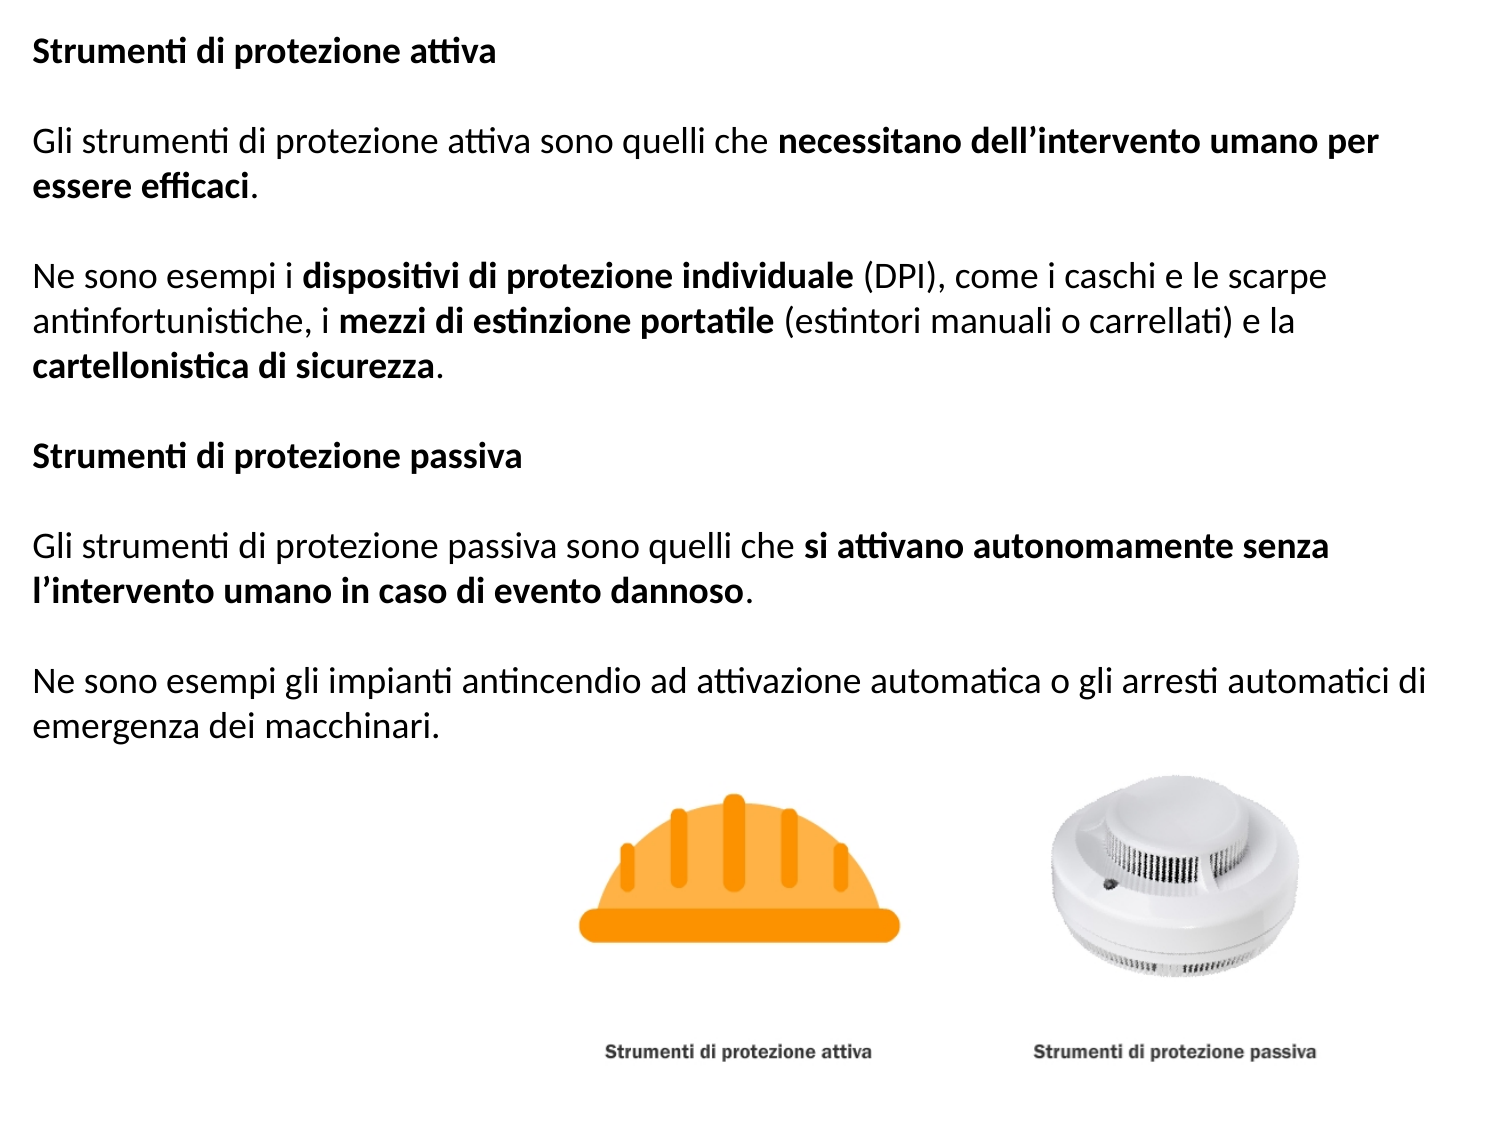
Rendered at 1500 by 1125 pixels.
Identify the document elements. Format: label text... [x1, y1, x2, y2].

text_box Strumenti di protezione attiva Gli strumenti di protezione attiva sono quelli che necessitano dell’intervento umano per essere efficaci. Ne sono esempi i dispositivi di protezione individuale (DPI), come i caschi e le scarpe antinfortunistiche, i mezzi di estinzione portatile (estintori manuali o carrellati) e la cartellonistica di sicurezza. Strumenti di protezione passiva Gli strumenti di protezione passiva sono quelli che si attivano autonomamente senza l’intervento umano in caso di evento dannoso. Ne sono esempi gli impianti antincendio ad attivazione automatica o gli arresti automatici di emergenza dei macchinari. [17, 18, 1471, 754]
picture [454, 727, 1459, 1105]
